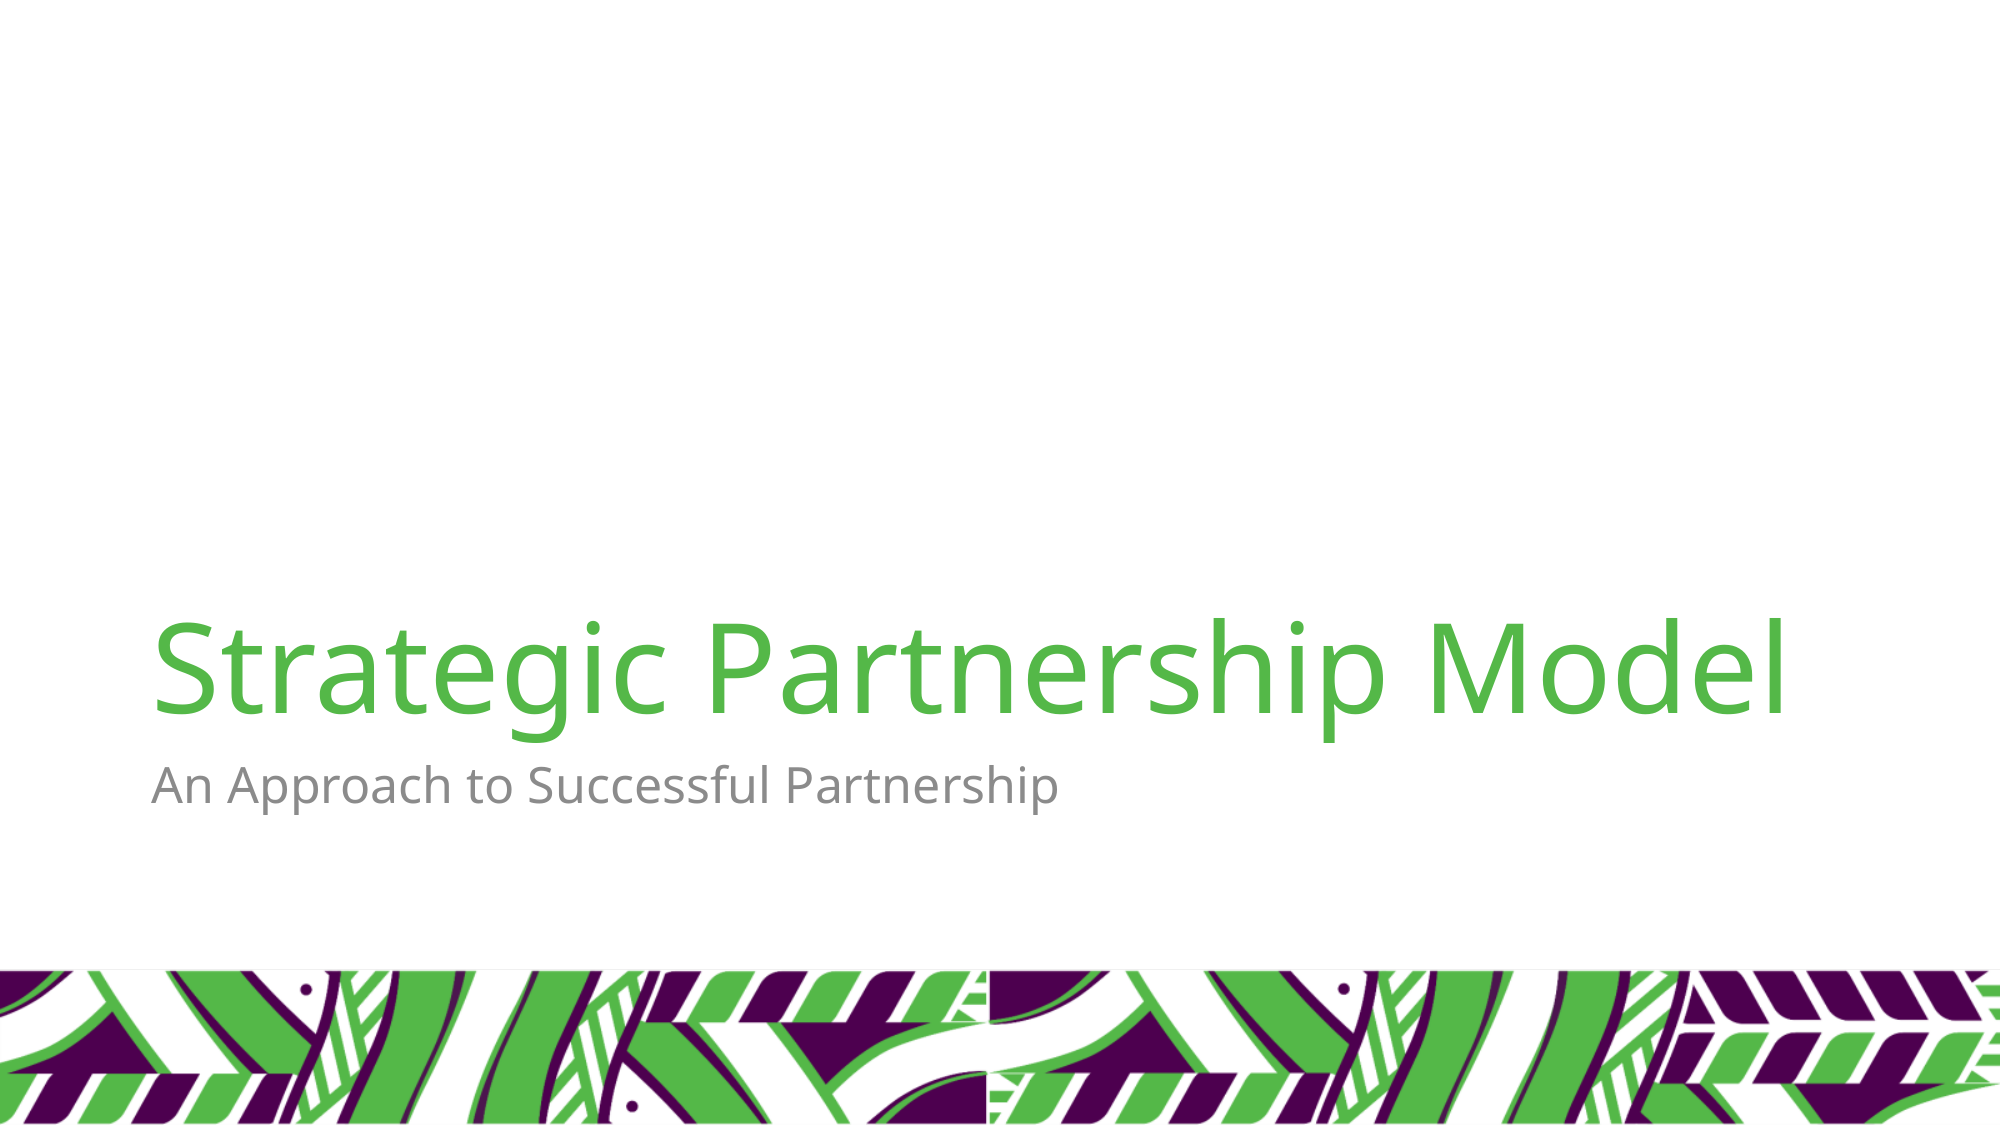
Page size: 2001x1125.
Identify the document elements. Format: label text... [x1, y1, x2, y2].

list An Approach to Successful Partnership [136, 752, 1862, 999]
picture [0, 0, 2000, 1125]
title Strategic Partnership Model [136, 280, 1862, 749]
